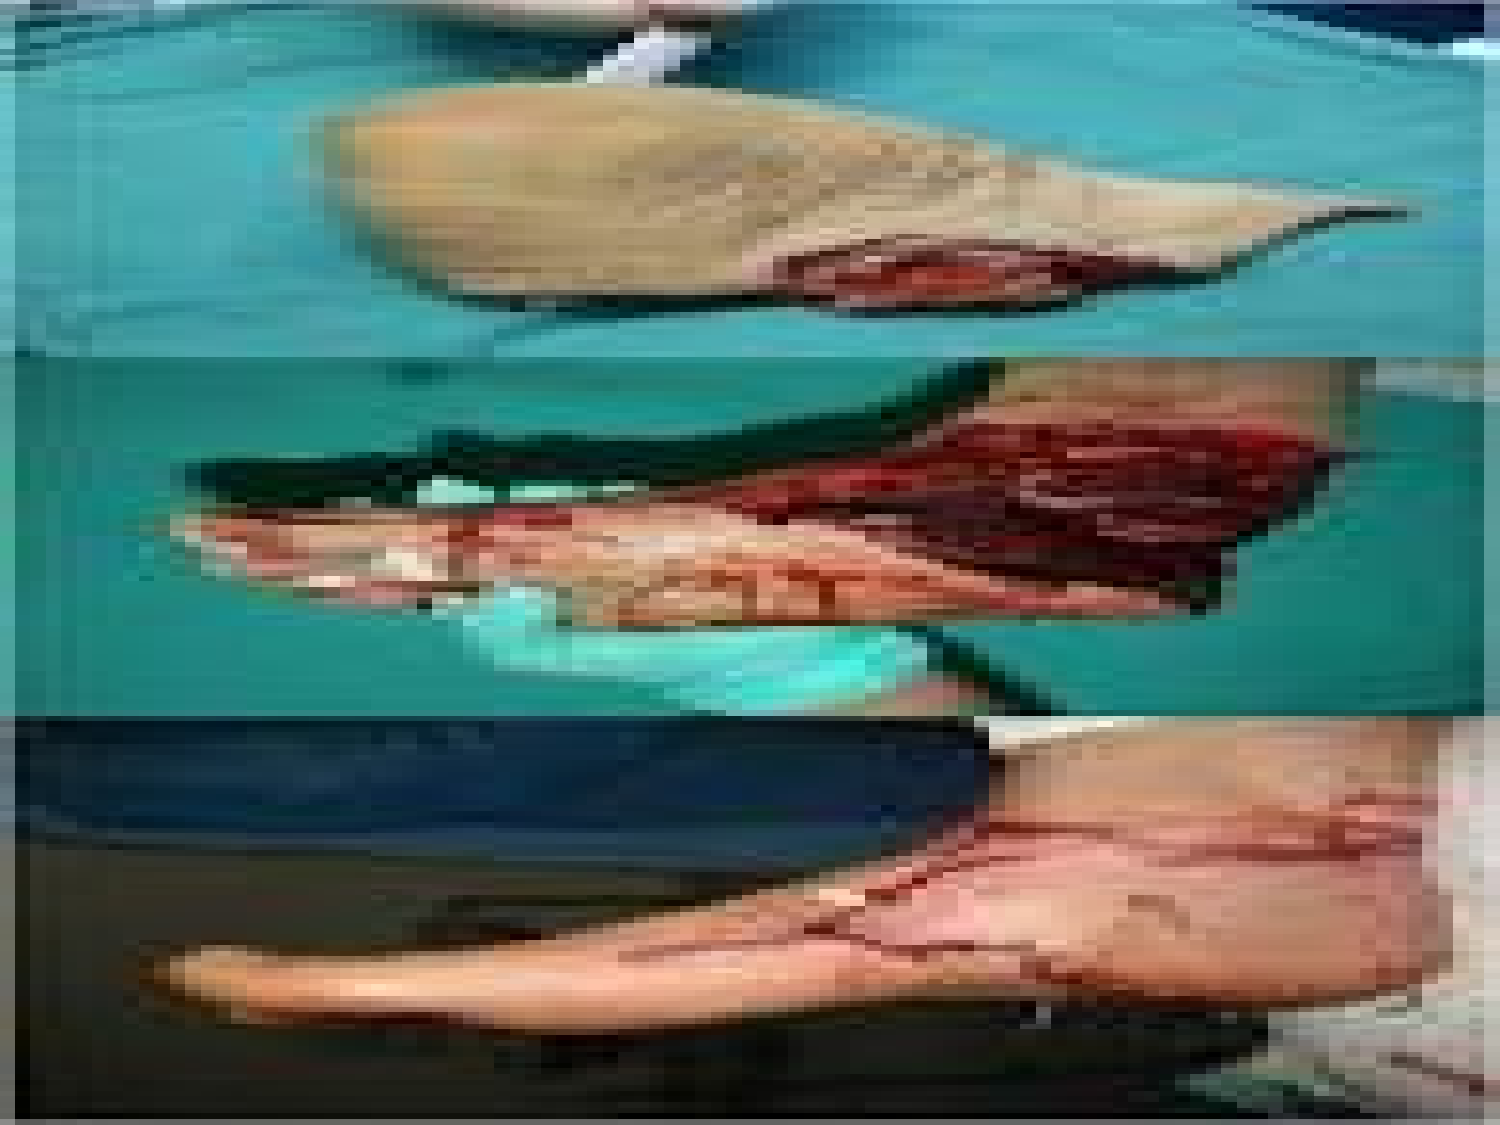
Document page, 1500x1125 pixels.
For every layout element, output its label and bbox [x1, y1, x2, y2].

list [0, 0, 1500, 1125]
